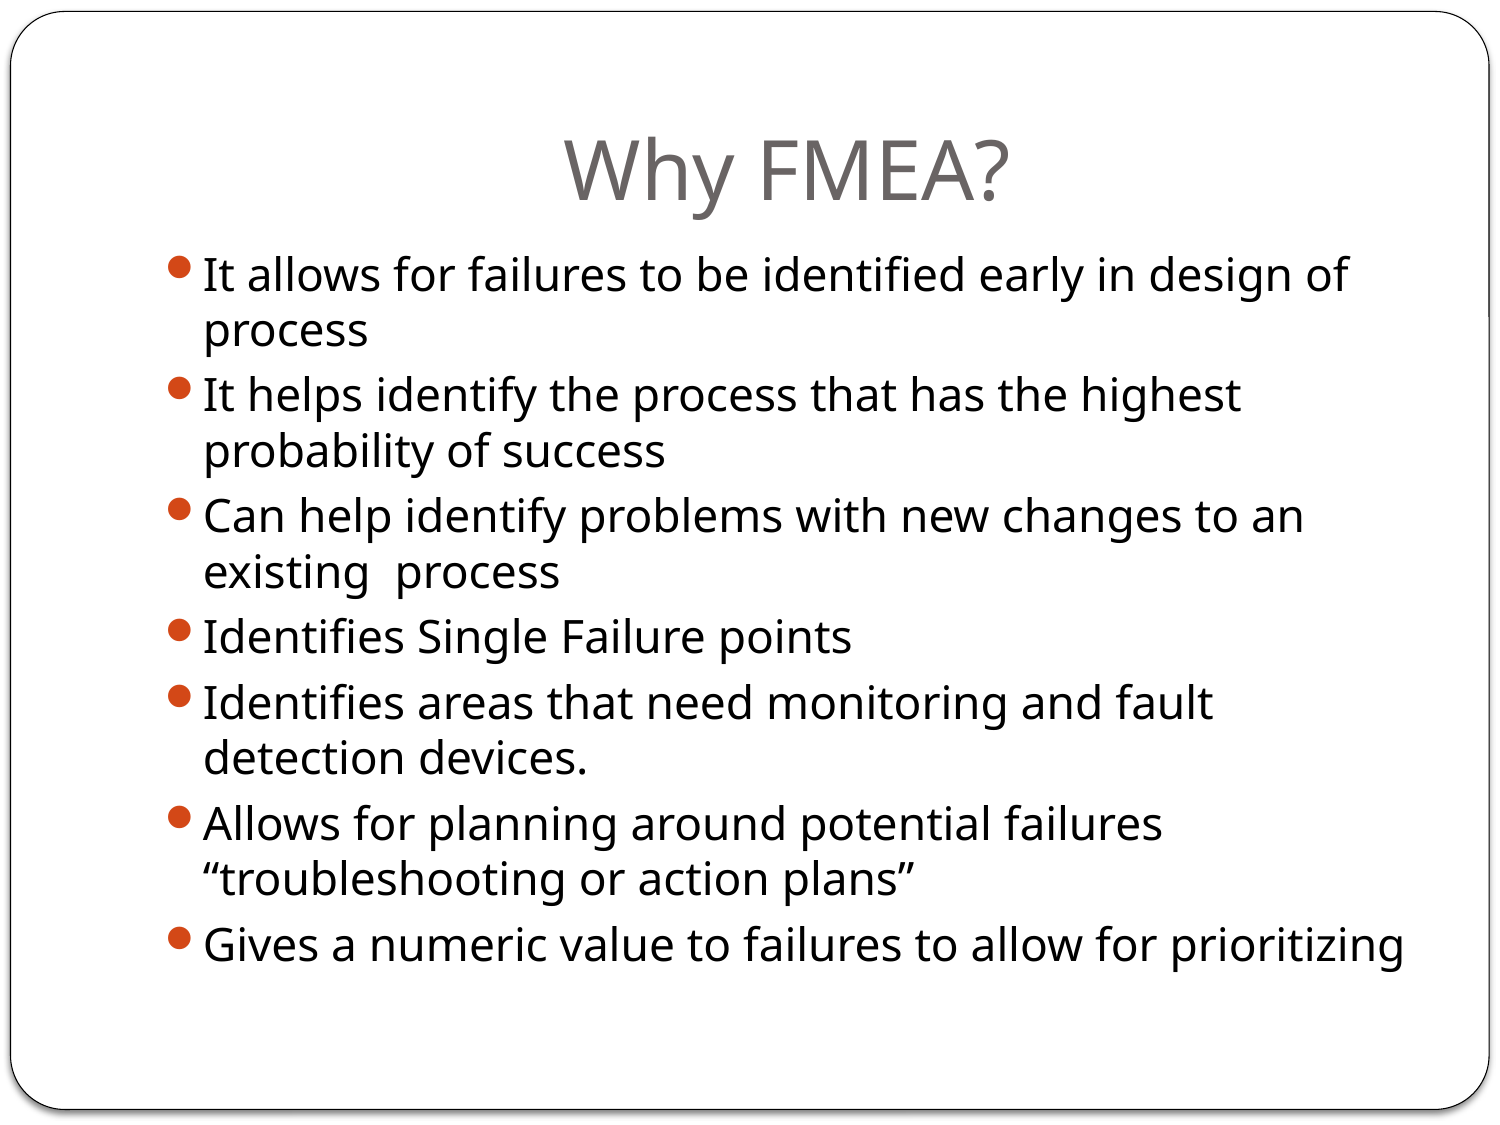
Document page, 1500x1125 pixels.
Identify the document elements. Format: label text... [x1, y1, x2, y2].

title Why FMEA? [150, 45, 1425, 233]
list It allows for failures to be identified early in design of process It helps identify the process that has the highest probability of success Can help identify problems with new changes to an existing process Identifies Single Failure points Identifies areas that need monitoring and fault detection devices. Allows for planning around potential failures “troubleshooting or action plans” Gives a numeric value to failures to allow for prioritizing [150, 237, 1425, 988]
